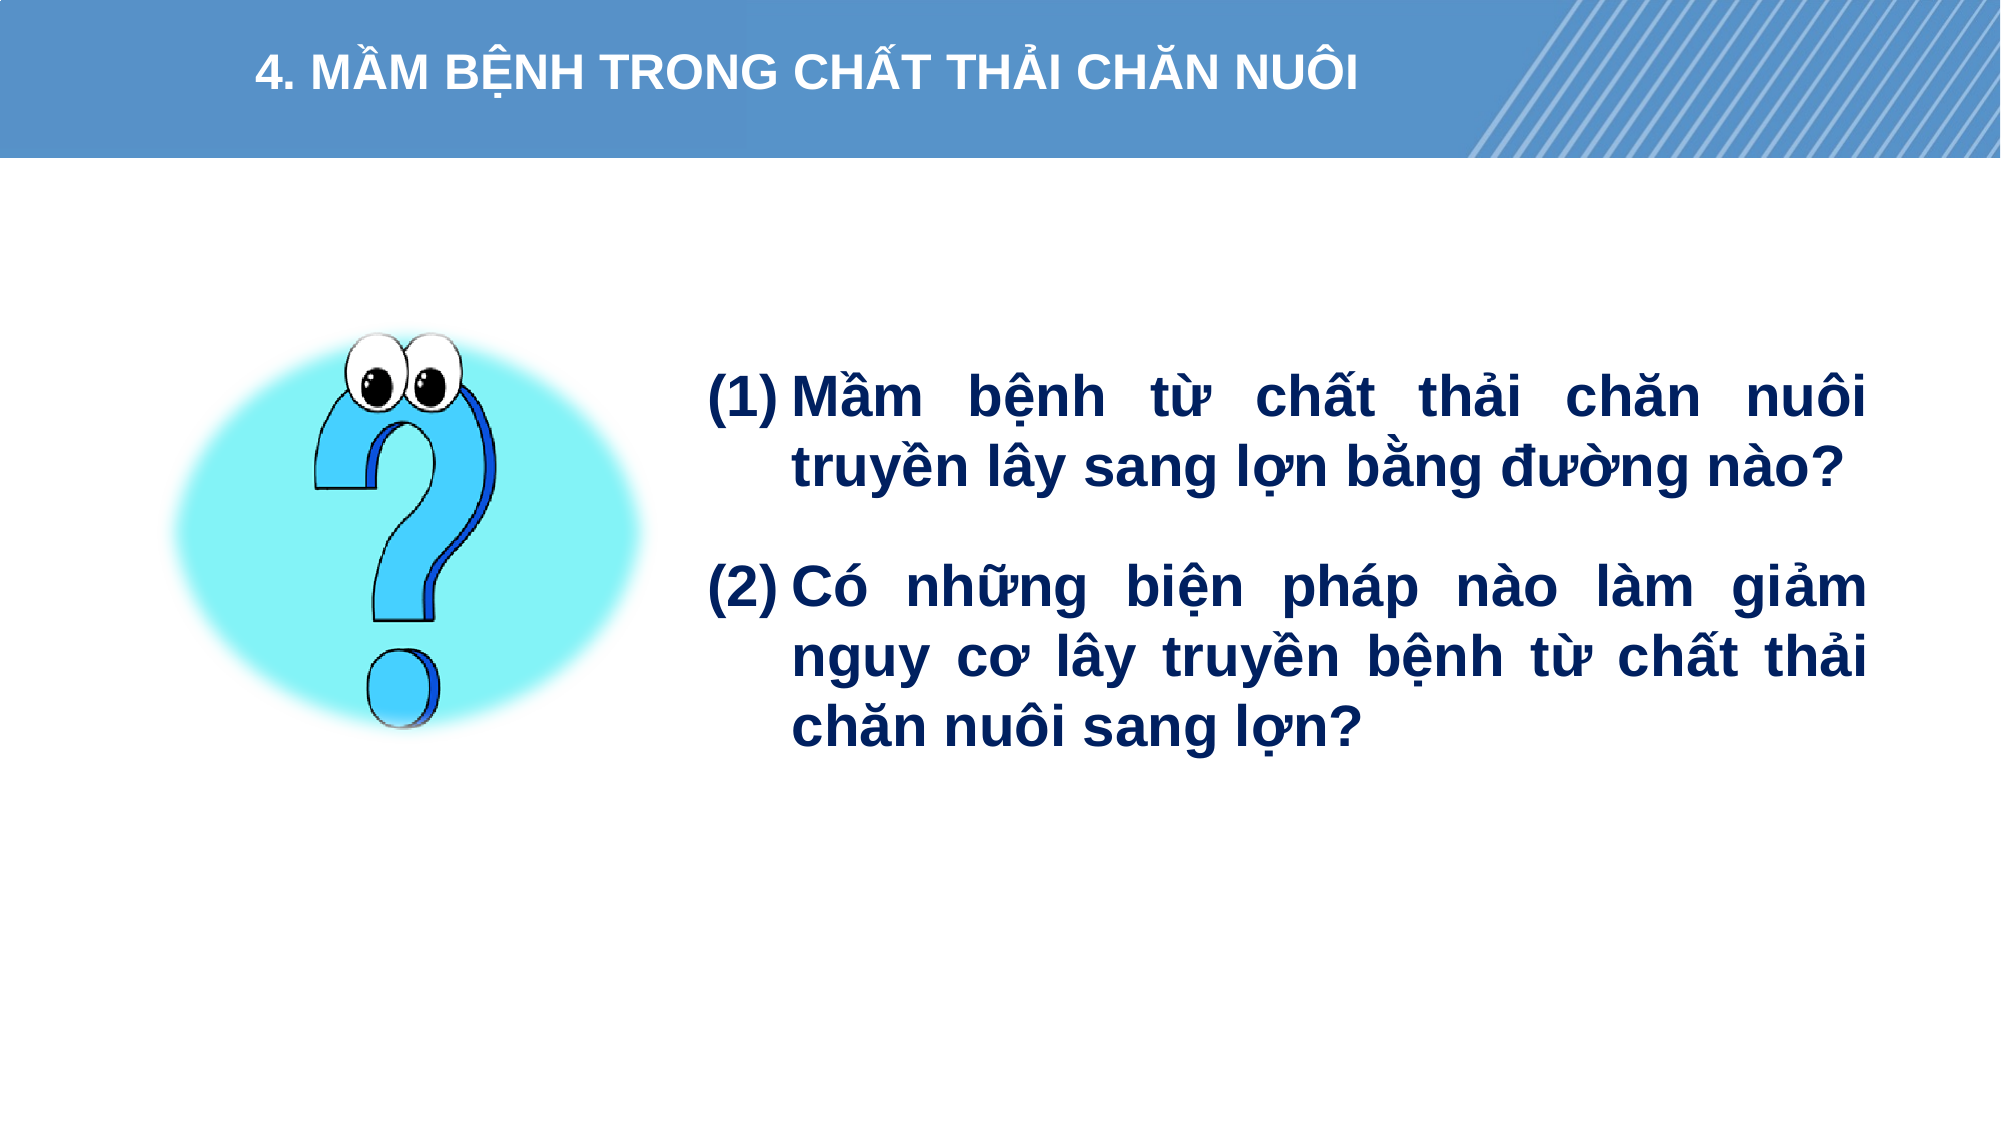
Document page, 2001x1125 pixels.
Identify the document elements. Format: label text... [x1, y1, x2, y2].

text_box Mầm bệnh từ chất thải chăn nuôi truyền lây sang lợn bằng đường nào? Có những biện pháp nào làm giảm nguy cơ lây truyền bệnh từ chất thải chăn nuôi sang lợn? [692, 350, 1884, 766]
text_box 4. MẦM BỆNH TRONG CHẤT THẢI CHĂN NUÔI [0, 32, 1781, 108]
picture [0, 0, 2001, 158]
picture [156, 320, 659, 745]
